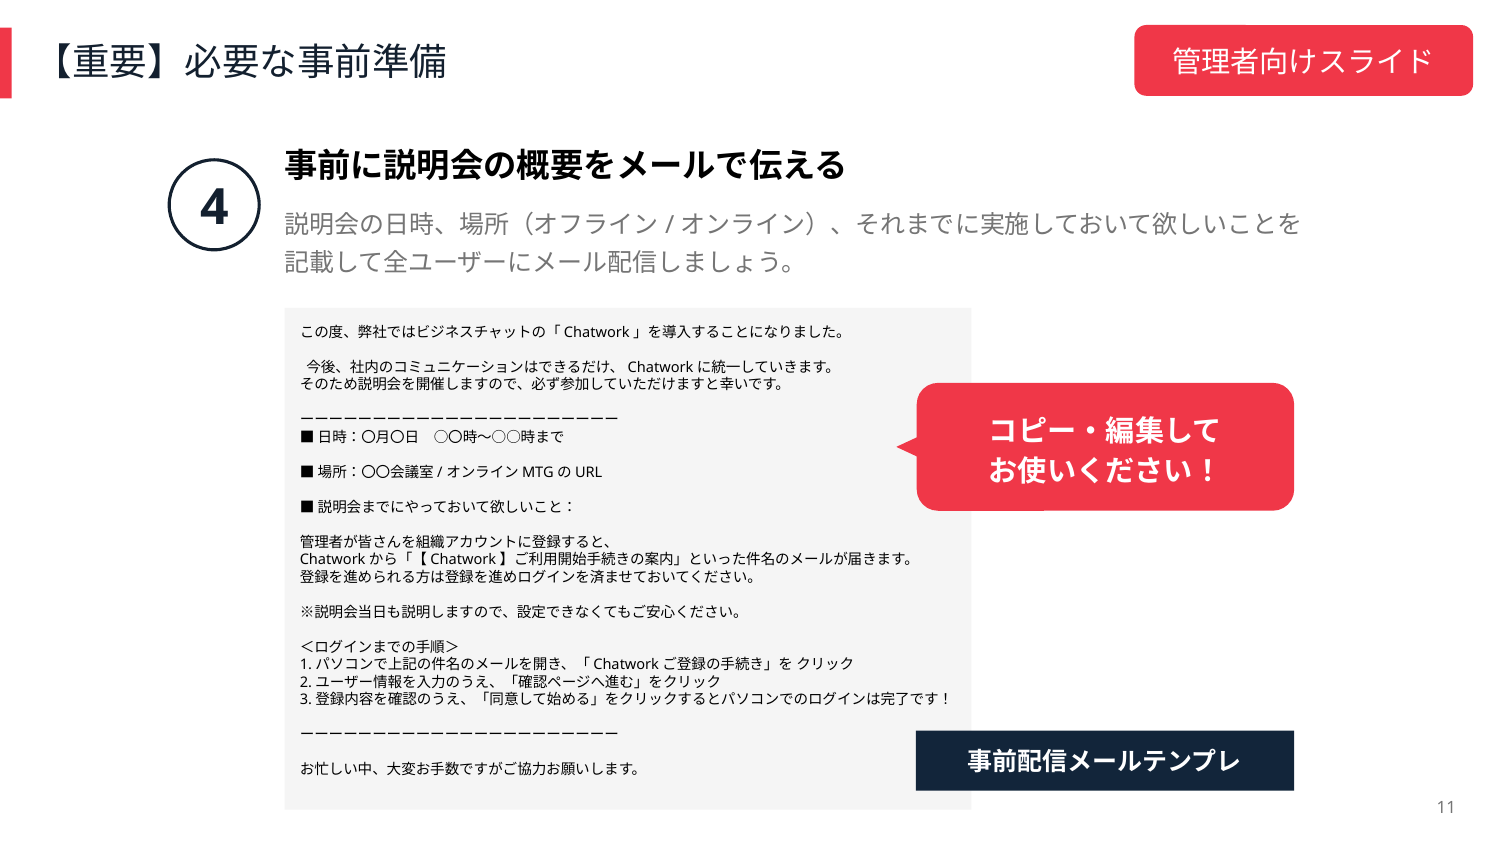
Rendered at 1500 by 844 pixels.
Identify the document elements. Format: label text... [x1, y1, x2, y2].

slide_number ‹#› [1365, 797, 1456, 821]
title 【重要】必要な事前準備 [34, 38, 1433, 180]
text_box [896, 382, 1295, 511]
text_box 事前配信メールテンプレ [915, 730, 1295, 791]
text_box 説明会の日時、場所（オフライン/オンライン）、それまでに実施しておいて欲しいことを 記載して全ユーザーにメール配信しましょう。 [269, 186, 1356, 291]
text_box 事前に説明会の概要をメールで伝える [269, 129, 1293, 186]
text_box 管理者向けスライド [1134, 24, 1474, 96]
text_box 4 [169, 159, 260, 250]
text_box この度、弊社ではビジネスチャットの「Chatwork」を導入することになりました。 今後、社内のコミュニケーションはできるだけ、Chatworkに統一していきます。 そのため説明会を開催しますので、必ず参加していただけますと幸いです。 ーーーーーーーーーーーーーーーーーーーーーー ■日時：〇月〇日 ○〇時〜○○時まで ■場所：〇〇会議室/オンラインMTGのURL ■説明会までにやっておいて欲しいこと： 管理者が皆さんを組織アカウントに登録すると、 Chatworkから「【Chatwork】ご利用開始手続きの案内」といった件名のメールが届きます。 登録を進められる方は登録を進めログインを済ませておいてください。 ※説明会当日も説明しますので、設定できなくてもご安心ください。 ＜ログインまでの手順＞ 1.パソコンで上記の件名のメールを開き、「Chatworkご登録の手続き」を クリック 2.ユーザー情報を入力のうえ、「確認ページへ進む」をクリック 3.登録内容を確認のうえ、「同意して始める」をクリックするとパソコンでのログインは完了です！ ーーーーーーーーーーーーーーーーーーーーーー お忙しい中、大変お手数ですがご協力お願いします。 [284, 307, 972, 810]
